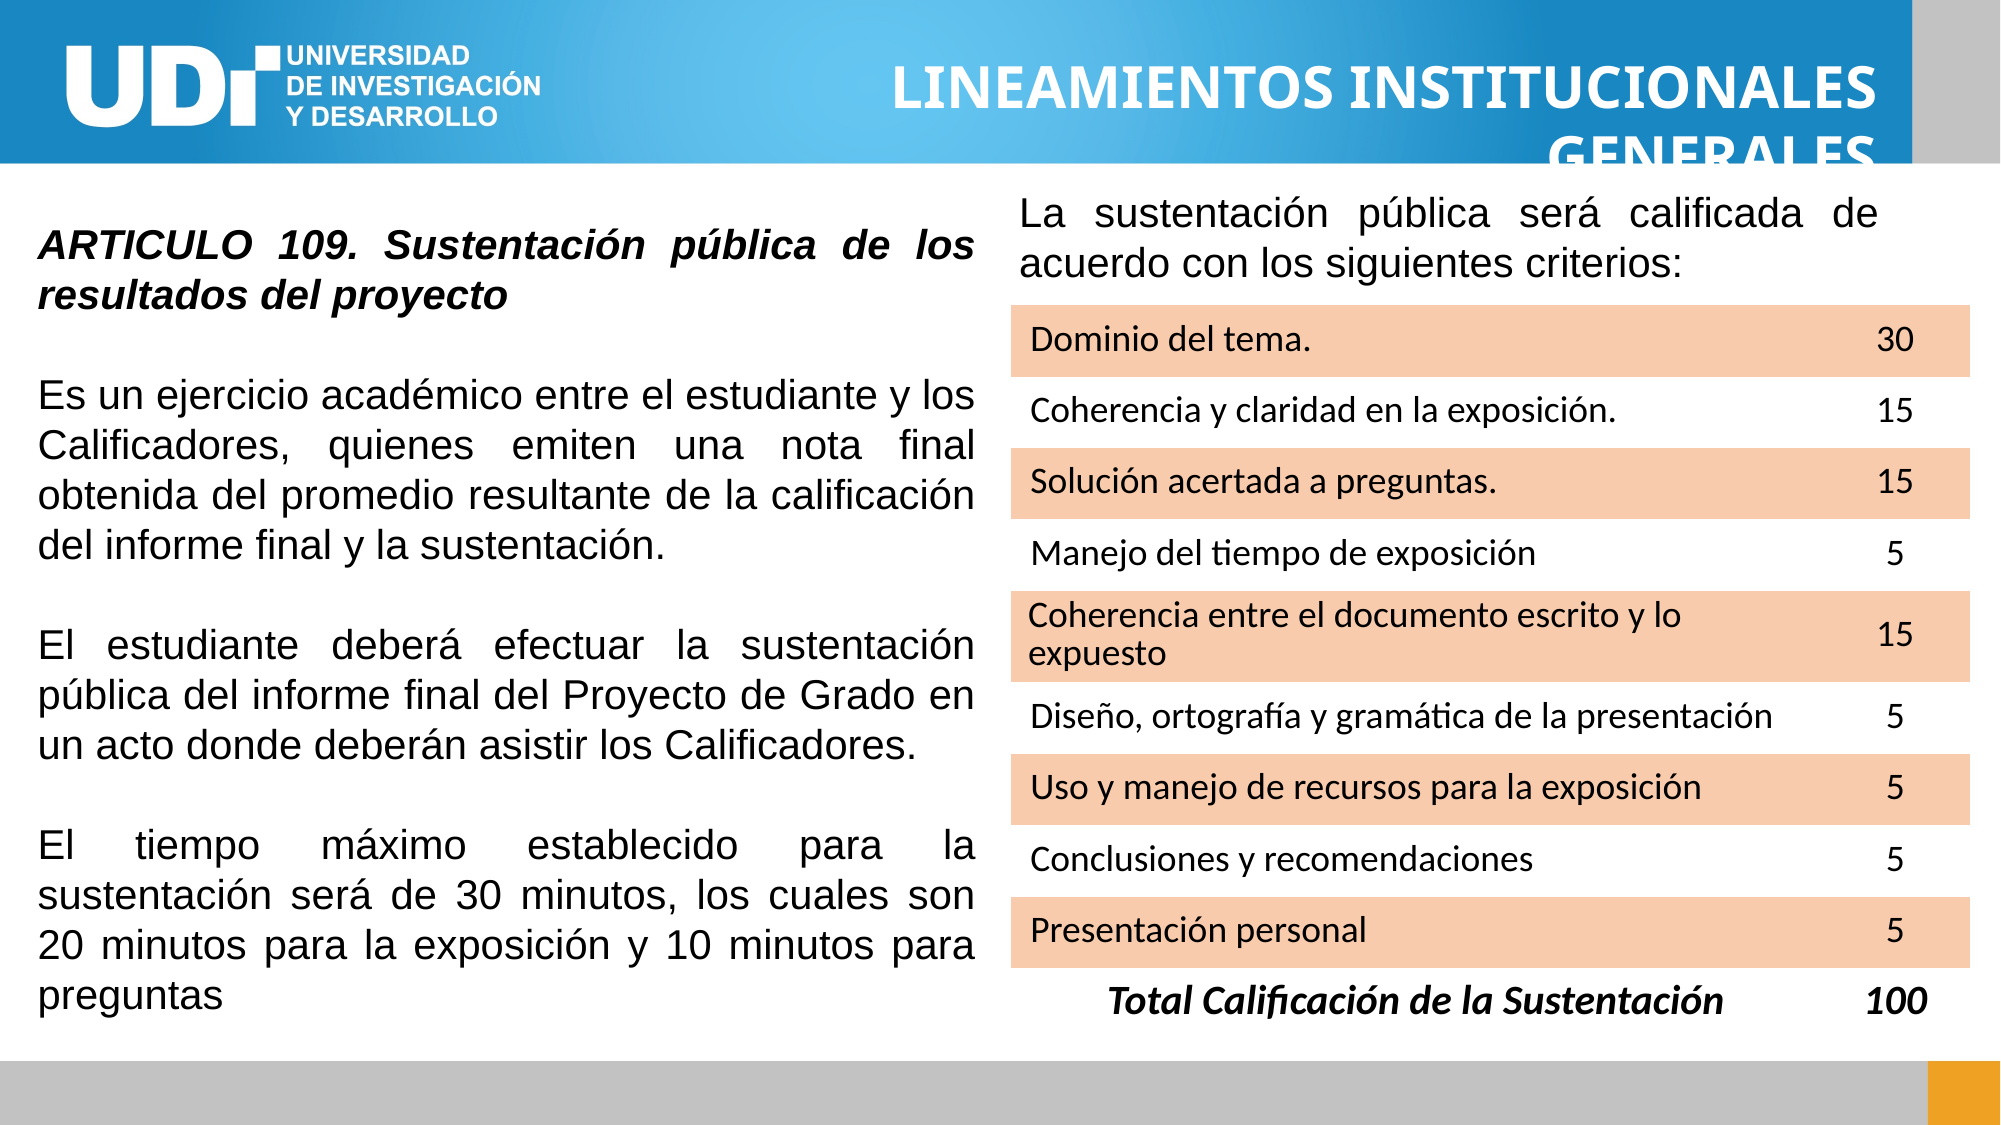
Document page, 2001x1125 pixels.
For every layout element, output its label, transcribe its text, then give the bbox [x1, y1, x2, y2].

table_cell Manejo del tiempo de exposición [1011, 519, 1820, 591]
table_cell 5 [1820, 754, 1970, 825]
text_box LINEAMIENTOS INSTITUCIONALES GENERALES [846, 42, 1892, 198]
text_box ARTICULO 109. Sustentación pública de los resultados del proyecto Es un ejercicio académico entre el estudiante y los Calificadores, quienes emiten una nota final obtenida del promedio resultante de la calificación del informe final y la sustentación. El estudiante deberá efectuar la sustentación pública del informe final del Proyecto de Grado en un acto donde deberán asistir los Calificadores. El tiempo máximo establecido para la sustentación será de 30 minutos, los cuales son 20 minutos para la exposición y 10 minutos para preguntas [23, 210, 991, 1026]
table_cell Coherencia entre el documento escrito y lo expuesto [1011, 591, 1820, 682]
text_box La sustentación pública será calificada de acuerdo con los siguientes criterios: [1004, 178, 1895, 294]
text_box [991, 233, 1768, 318]
table_cell 15 [1820, 448, 1970, 519]
table_cell 5 [1820, 519, 1970, 591]
table_header Dominio del tema. [1011, 305, 1820, 377]
table_cell Uso y manejo de recursos para la exposición [1011, 754, 1820, 825]
table_cell 5 [1820, 682, 1970, 754]
table_cell Diseño, ortografía y gramática de la presentación [1011, 682, 1820, 754]
table_cell Solución acertada a preguntas. [1011, 448, 1820, 519]
table_cell Total Calificación de la Sustentación [1011, 968, 1820, 1039]
table_cell 15 [1820, 377, 1970, 448]
table_cell Coherencia y claridad en la exposición. [1011, 377, 1820, 448]
table_header 30 [1820, 305, 1970, 377]
table_cell Conclusiones y recomendaciones [1011, 825, 1820, 897]
table_cell 100 [1820, 968, 1970, 1039]
table_cell 5 [1820, 897, 1970, 968]
table_cell Presentación personal [1011, 897, 1820, 968]
picture [0, 0, 2001, 1125]
table_cell 5 [1820, 825, 1970, 897]
table_cell 15 [1820, 591, 1970, 682]
